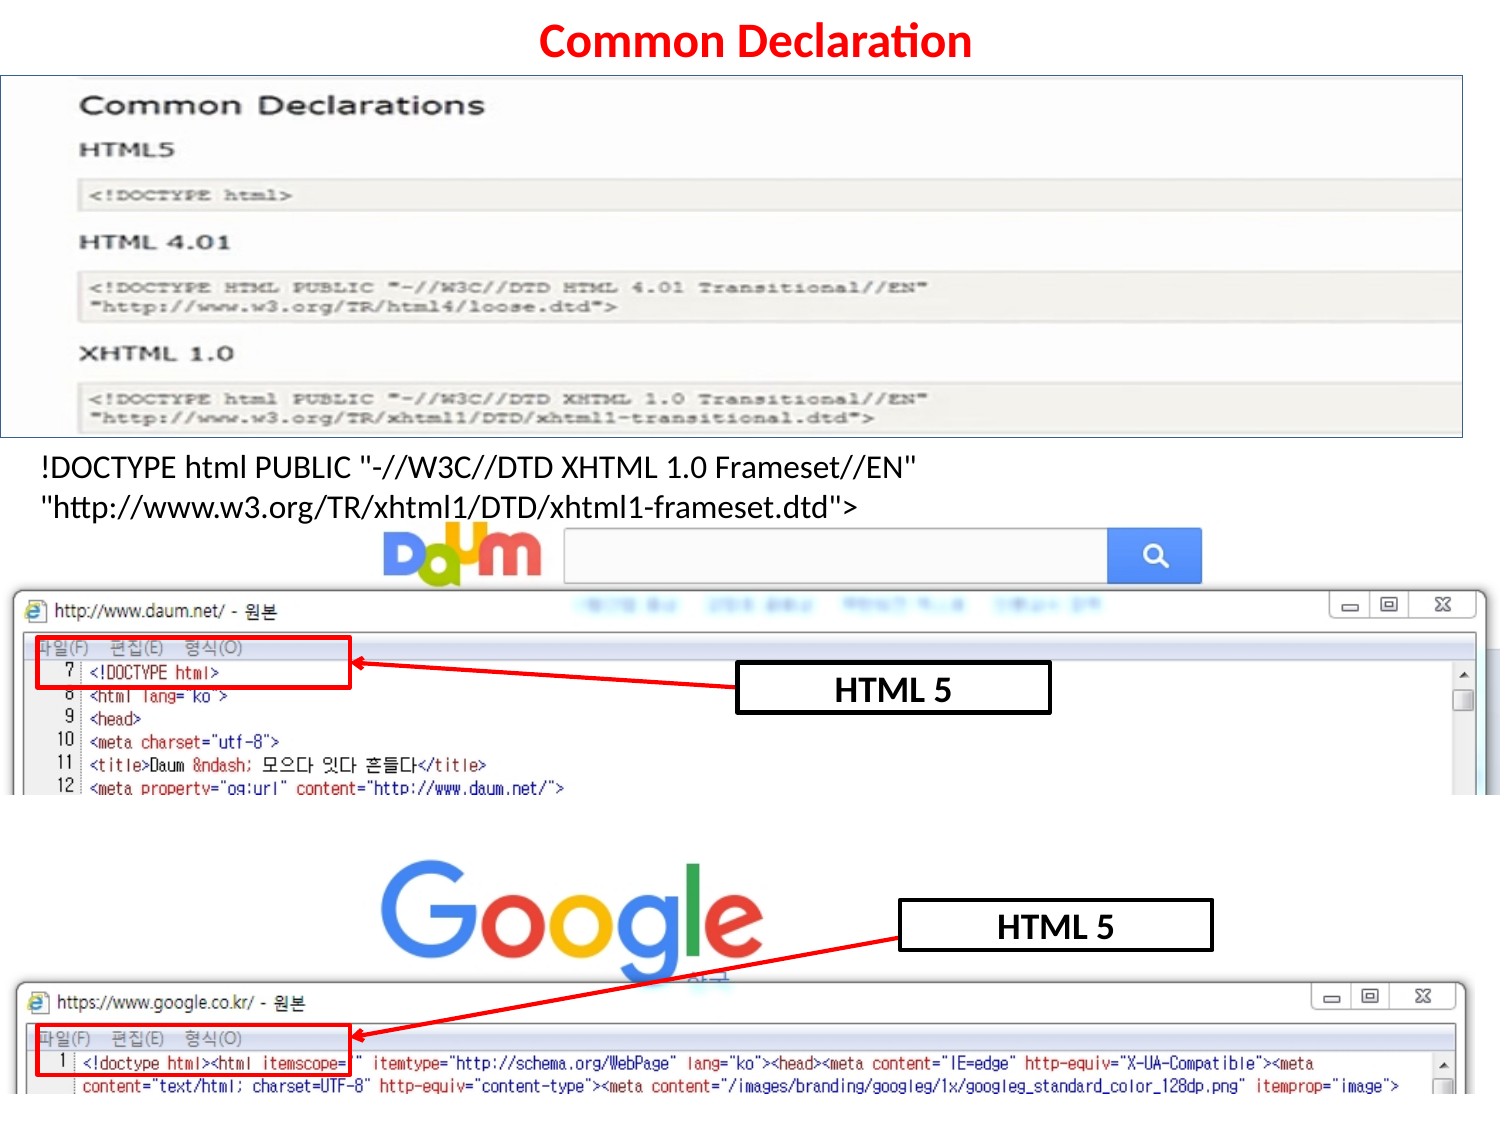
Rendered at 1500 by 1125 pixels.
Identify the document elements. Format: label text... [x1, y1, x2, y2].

title Common Declaration [337, 0, 1175, 73]
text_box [349, 662, 738, 688]
text_box !DOCTYPE html PUBLIC "-//W3C//DTD XHTML 1.0 Frameset//EN" "http://www.w3.org/TR/xhtml1/DTD/xhtml1-frameset.dtd"> [24, 437, 1500, 499]
picture [0, 837, 1476, 1094]
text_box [349, 937, 901, 1038]
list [0, 74, 1463, 438]
picture [0, 499, 1500, 795]
